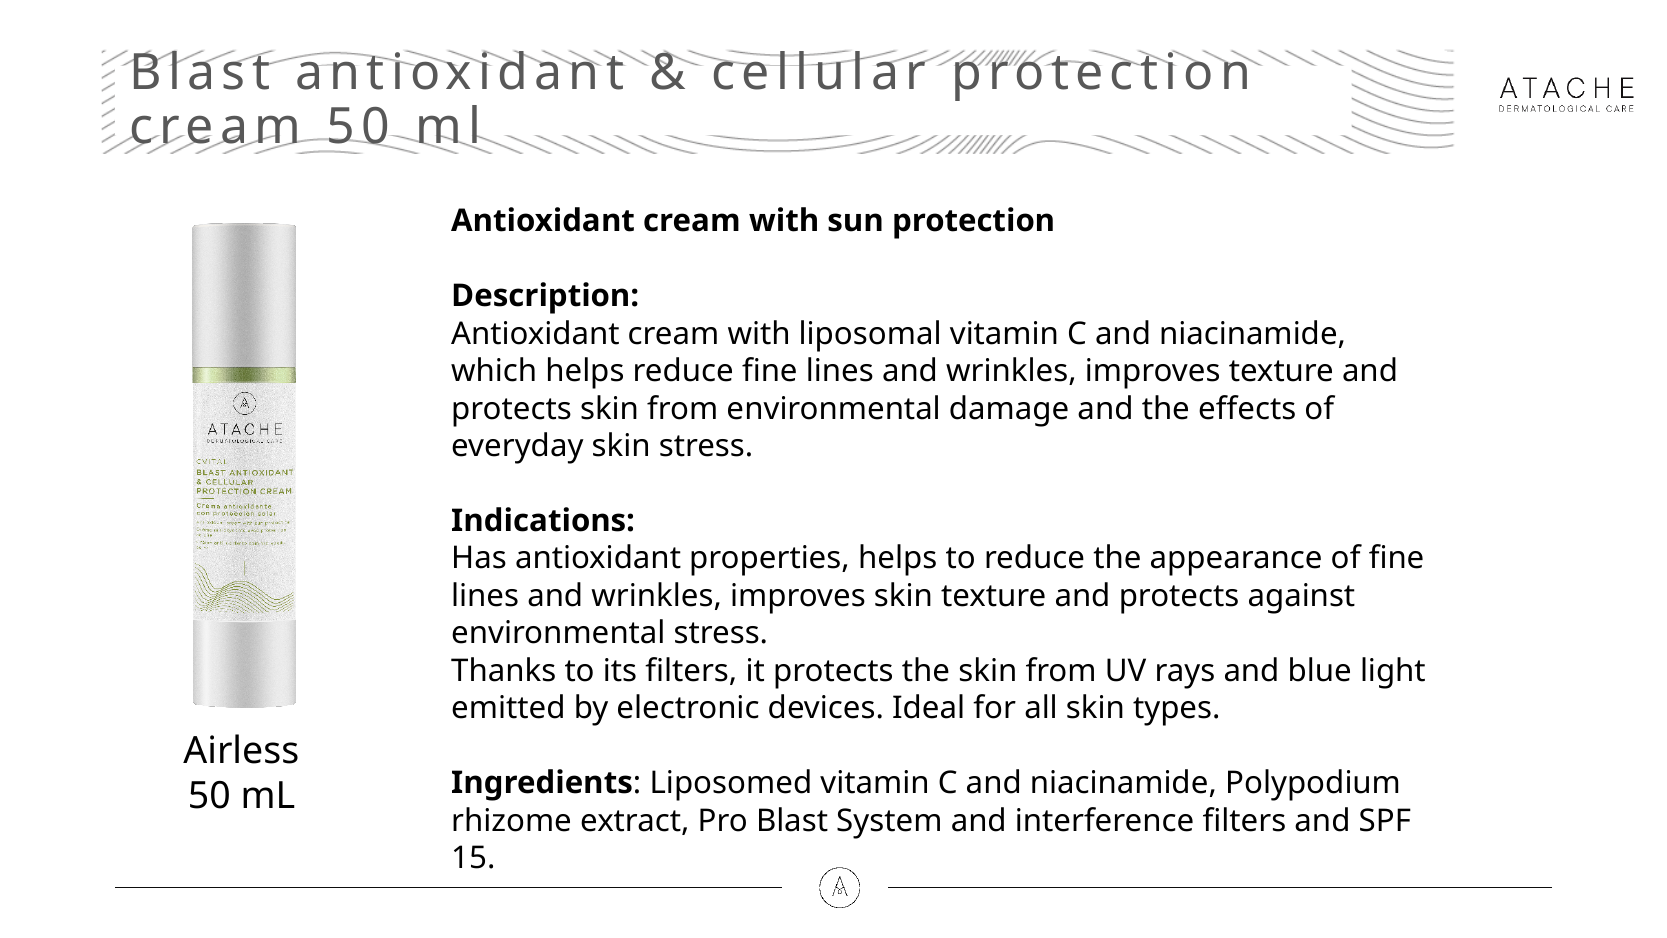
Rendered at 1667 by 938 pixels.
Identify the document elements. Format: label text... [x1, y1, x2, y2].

picture [815, 882, 864, 912]
title Blast antioxidant & cellular protection cream 50 ml [114, 65, 1352, 136]
picture [72, 18, 1667, 177]
text_box Airless 50 mL [133, 718, 350, 824]
text_box Antioxidant cream with sun protection Description: Antioxidant cream with liposomal vitamin C and niacinamide, which helps reduce fine lines and wrinkles, improves texture and protects skin from environmental damage and the effects of everyday skin stress. Indications: Has antioxidant properties, helps to reduce the appearance of fine lines and wrinkles, improves skin texture and protects against environmental stress. Thanks to its filters, it protects the skin from UV rays and blue light emitted by electronic devices. Ideal for all skin types. Ingredients: Liposomed vitamin C and niacinamide, Polypodium rhizome extract, Pro Blast System and interference filters and SPF 15. [436, 193, 1448, 882]
picture [183, 208, 307, 722]
